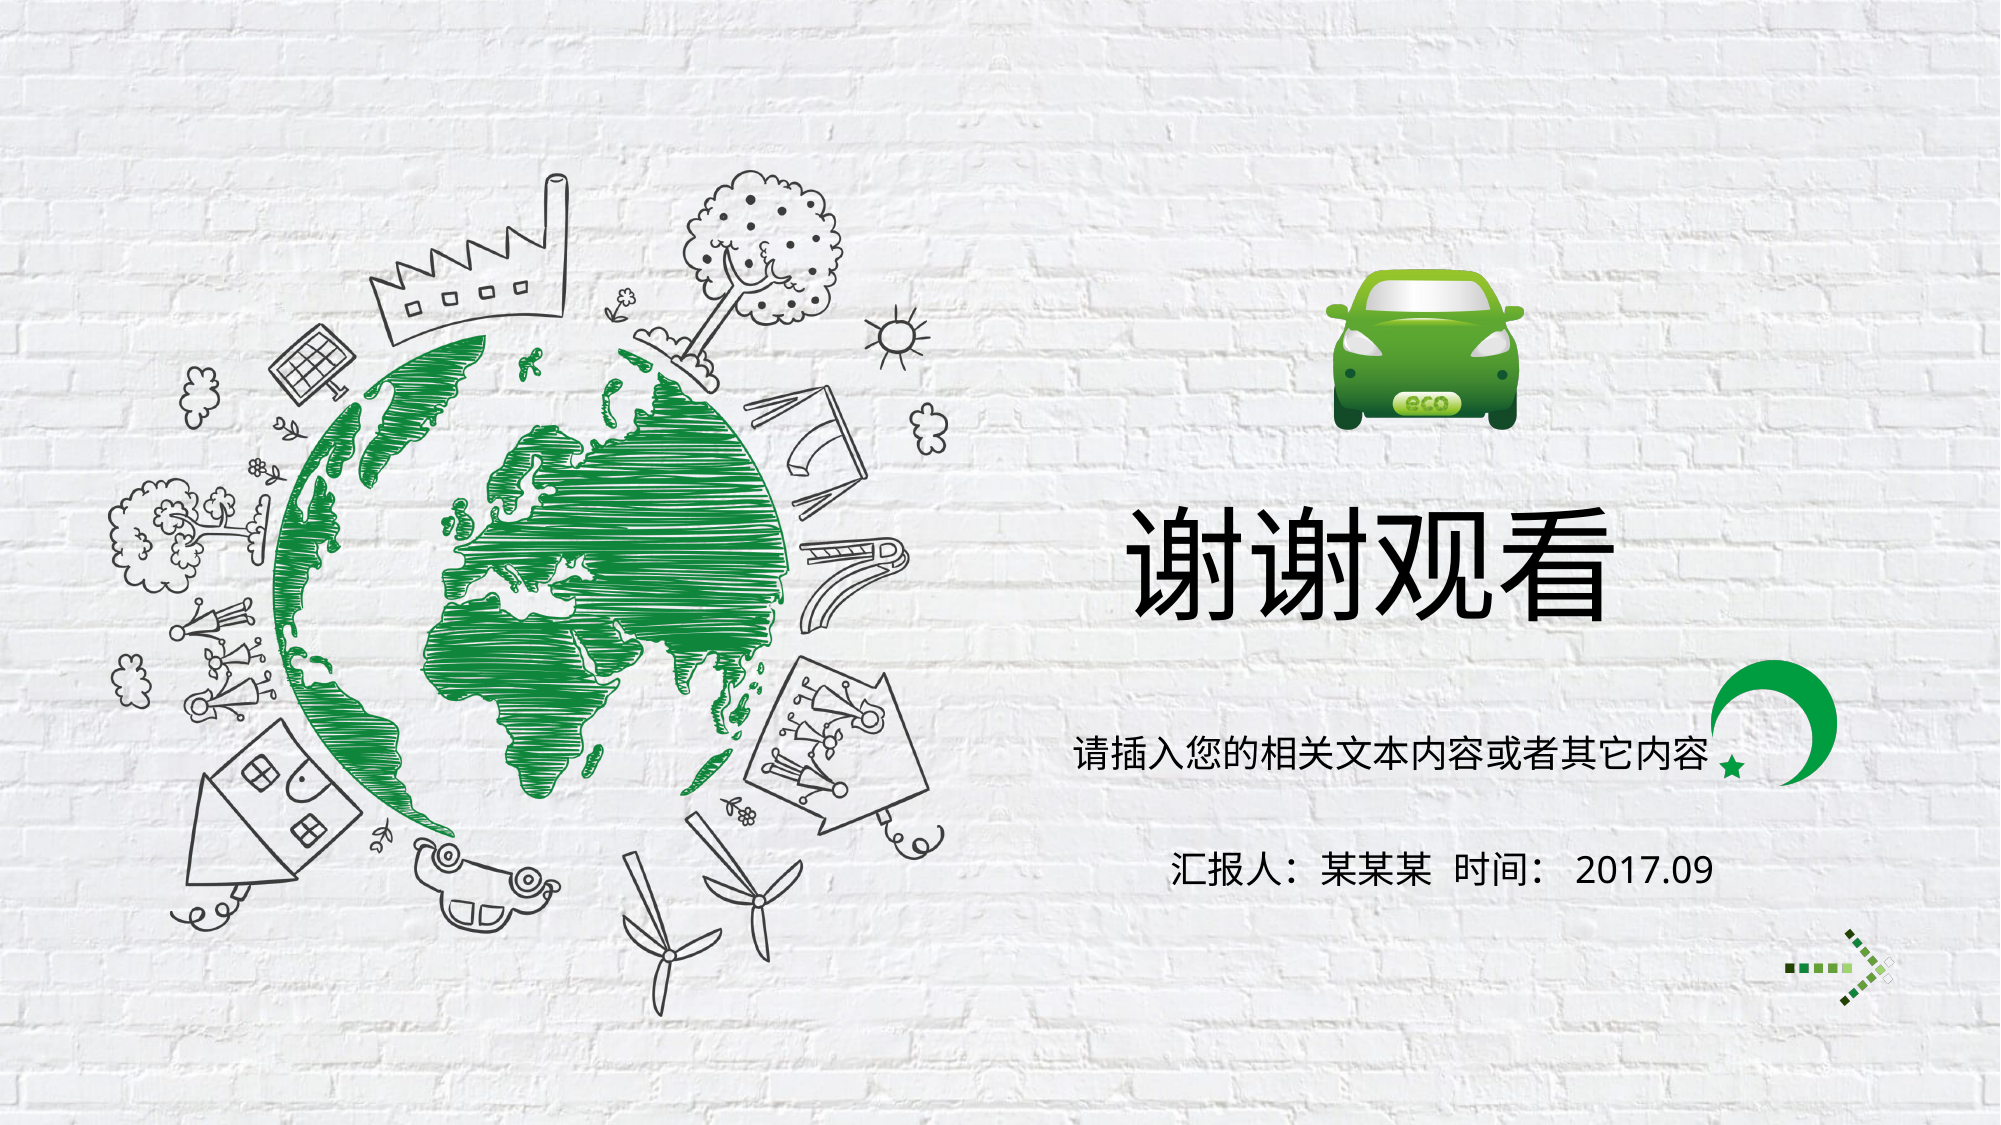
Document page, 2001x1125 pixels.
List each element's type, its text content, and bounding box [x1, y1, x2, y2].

picture [0, 0, 2000, 1125]
text_box 谢谢观看 [1106, 479, 1744, 644]
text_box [1785, 935, 1889, 1002]
text_box 汇报人：某某某 时间：2017.09 [1155, 838, 1729, 898]
text_box 请插入您的相关文本内容或者其它内容 [1058, 722, 1711, 783]
